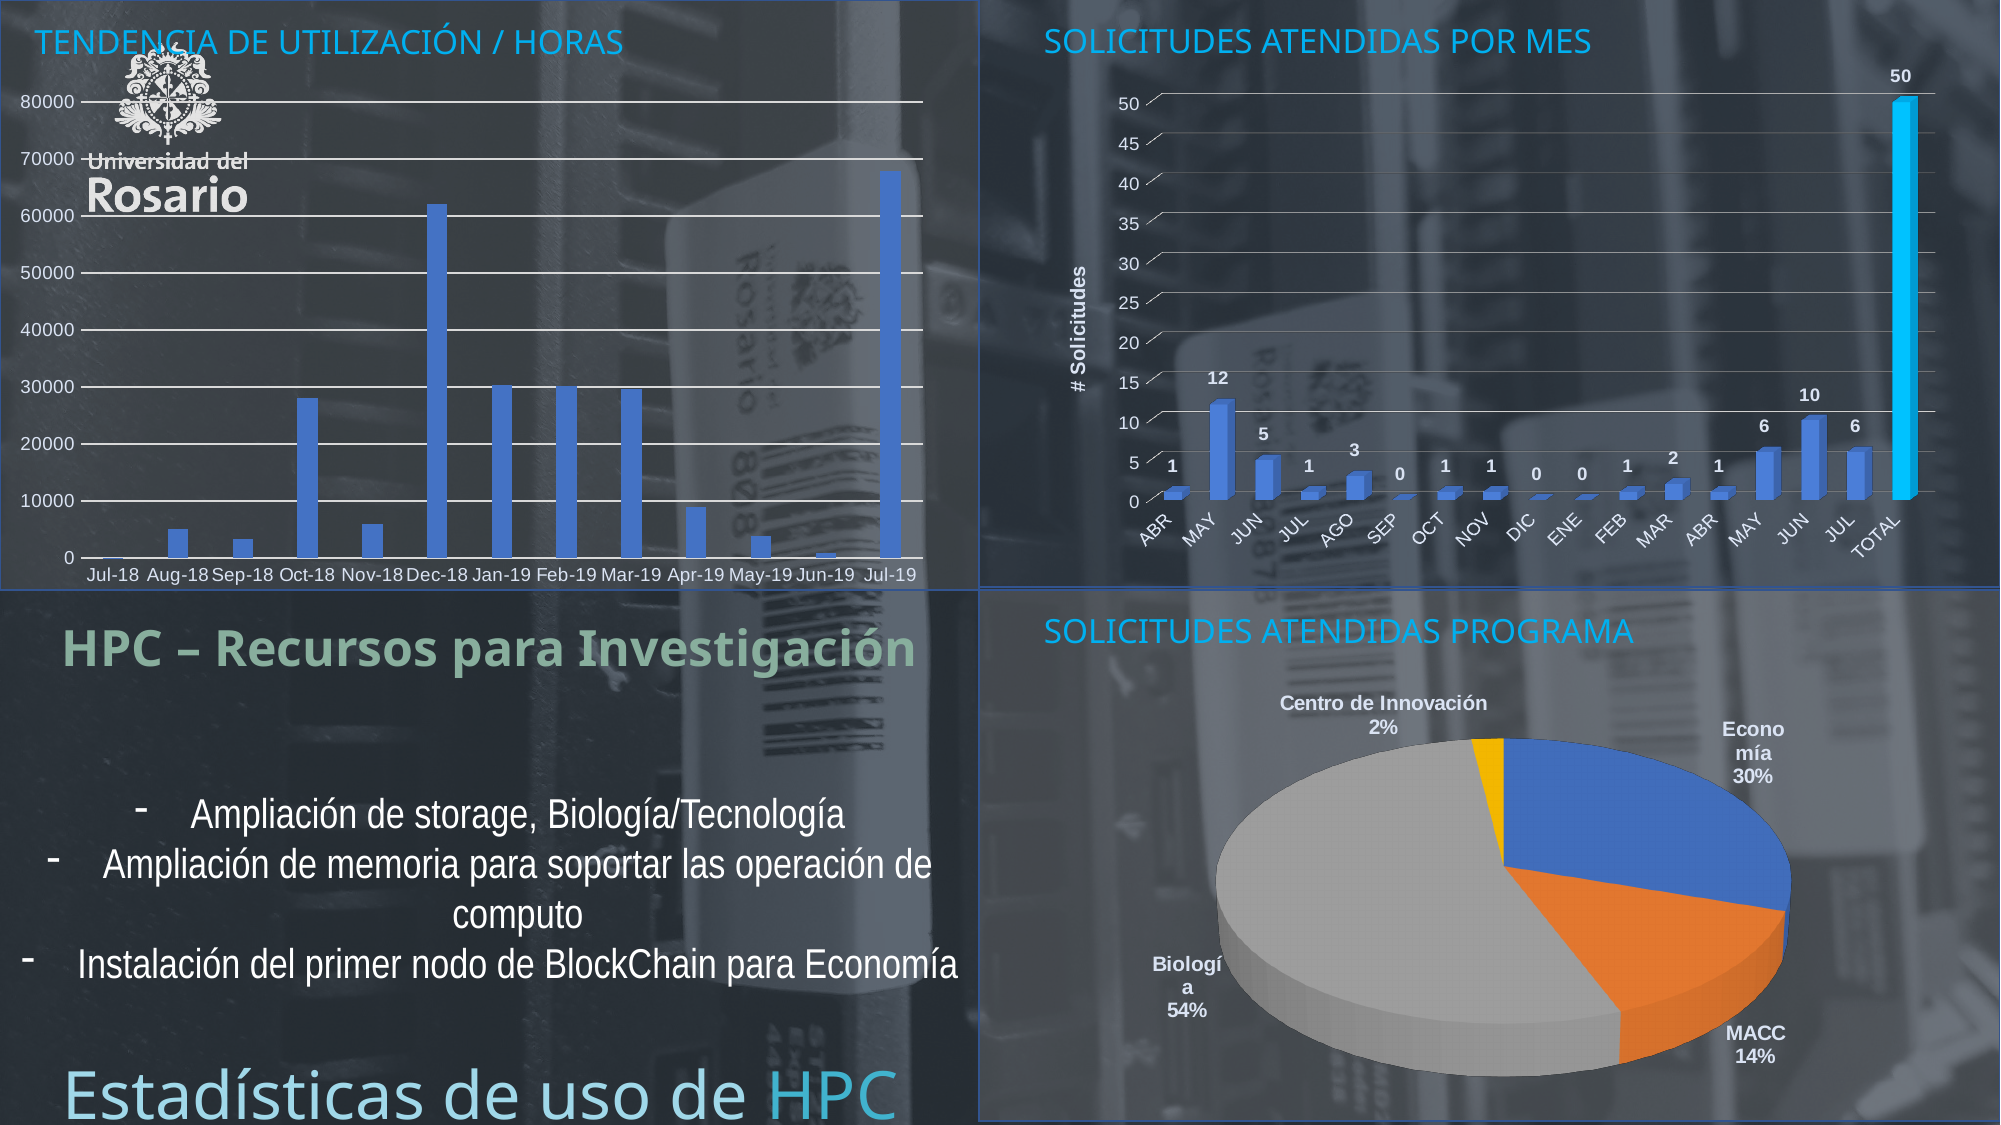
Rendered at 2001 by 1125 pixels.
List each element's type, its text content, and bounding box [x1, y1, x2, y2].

chart [1107, 677, 1885, 1110]
chart [1029, 65, 1963, 574]
text_box [0, 0, 980, 591]
text_box [978, 0, 2000, 588]
text_box Ampliación de storage, Biología/Tecnología Ampliación de memoria para soportar las operación de computo Instalación del primer nodo de BlockChain para Economía [0, 729, 980, 1095]
text_box SOLICITUDES ATENDIDAS PROGRAMA [1029, 602, 1714, 658]
text_box [978, 589, 2000, 1122]
text_box HPC – Recursos para Investigación [0, 609, 978, 684]
title Estadísticas de uso de HPC [0, 1095, 914, 1125]
chart [1, 80, 942, 597]
text_box TENDENCIA DE UTILIZACIÓN / HORAS [19, 13, 704, 69]
text_box SOLICITUDES ATENDIDAS POR MES [1029, 12, 1714, 65]
